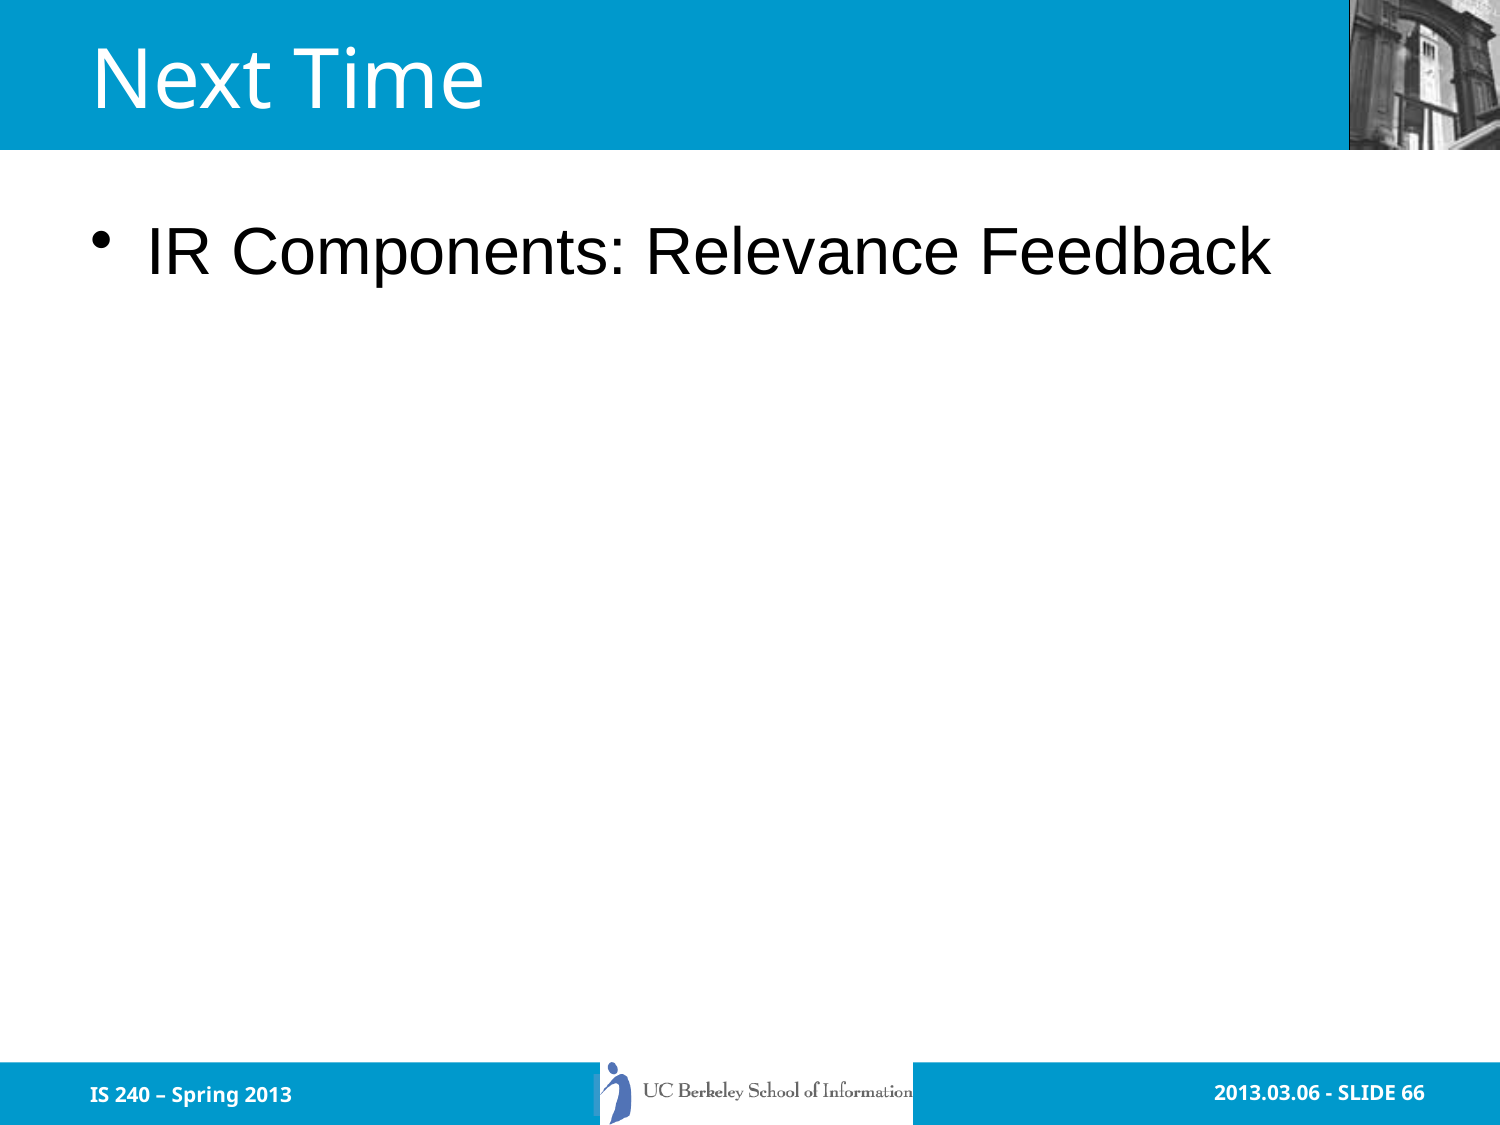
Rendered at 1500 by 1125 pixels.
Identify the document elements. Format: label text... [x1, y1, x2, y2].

title Next Time [75, 0, 1350, 150]
list IR Components: Relevance Feedback [75, 200, 1425, 1013]
picture [594, 1062, 912, 1125]
slide_number IS 240 – Spring 2013 [75, 1062, 388, 1125]
picture [1350, 0, 1500, 150]
